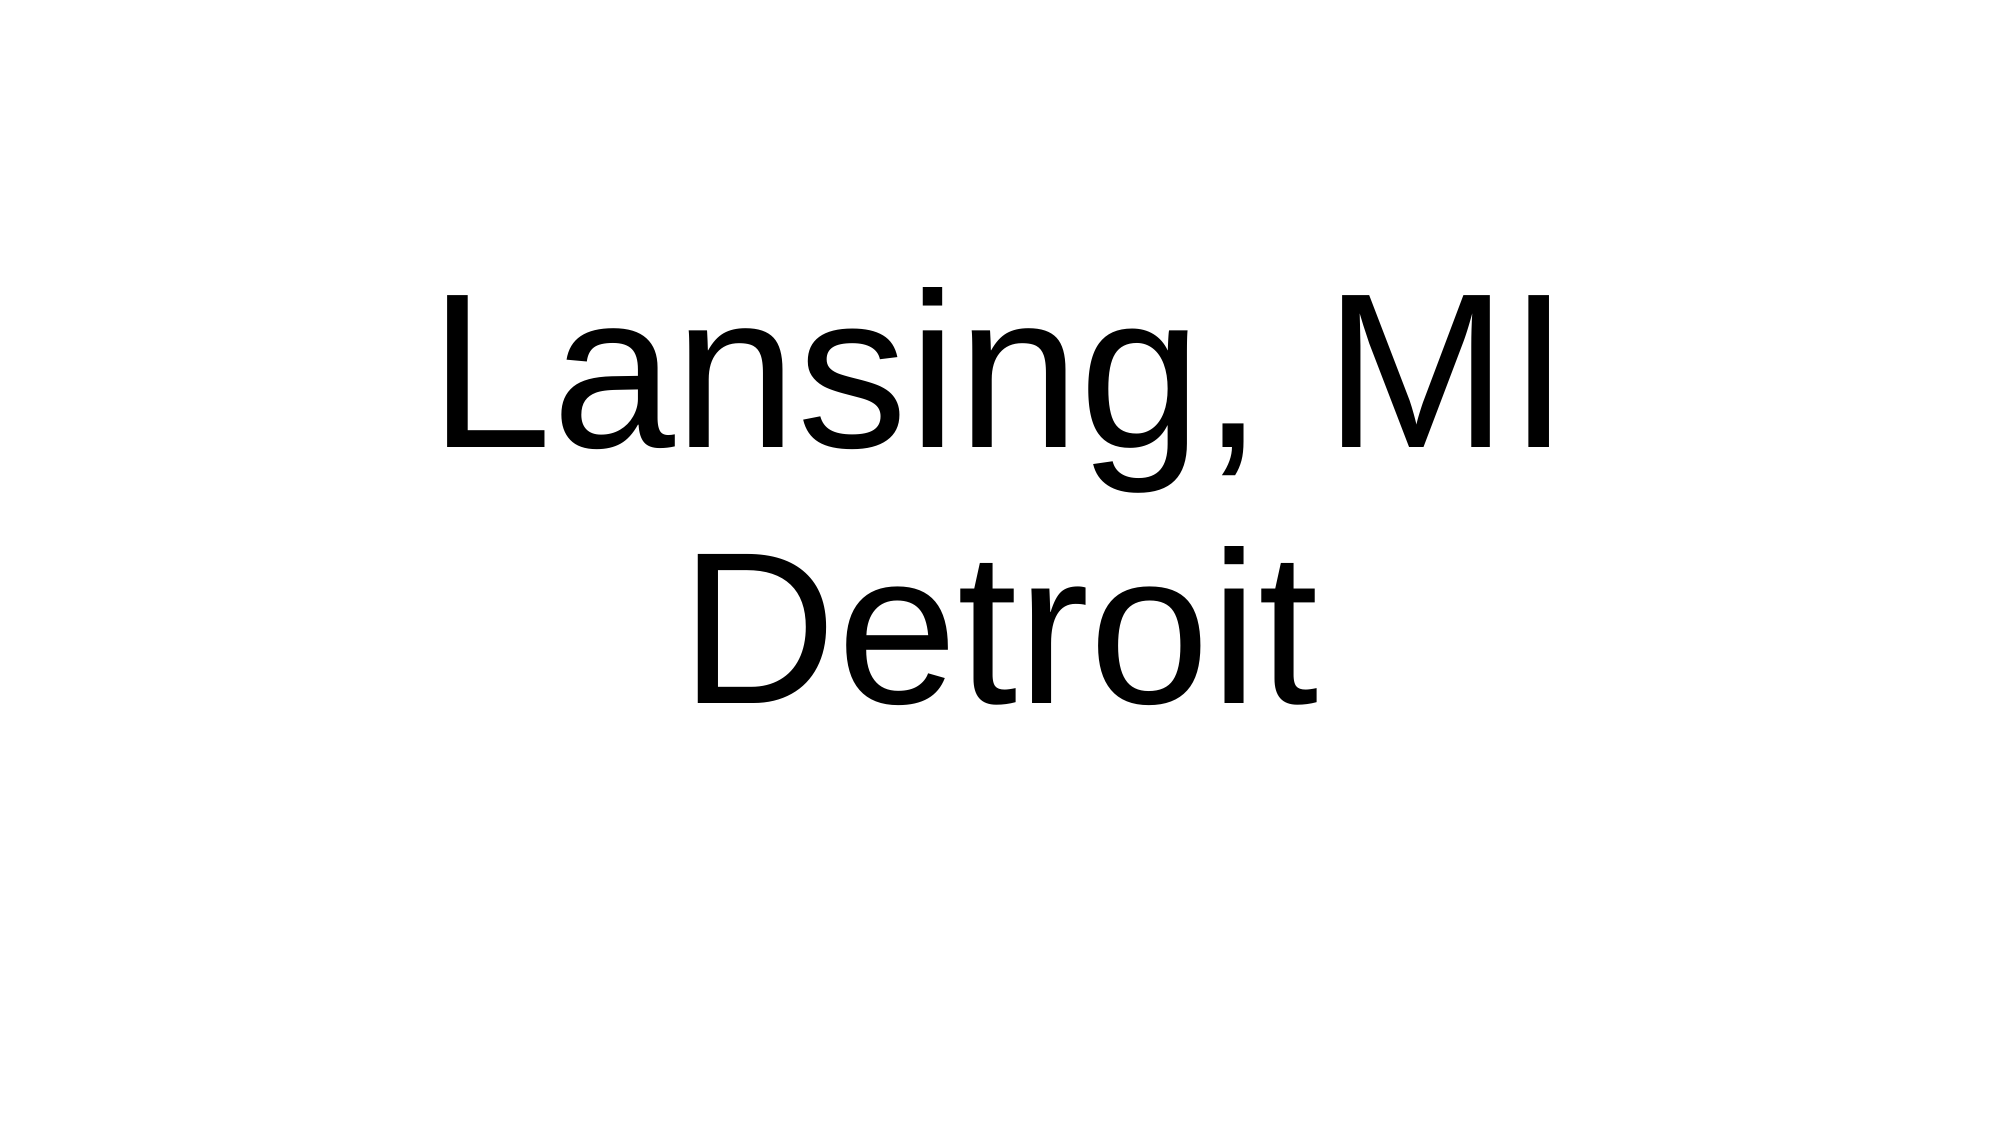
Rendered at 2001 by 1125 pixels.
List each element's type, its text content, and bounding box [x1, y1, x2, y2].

list Lansing, MI Detroit [137, 249, 1863, 1014]
